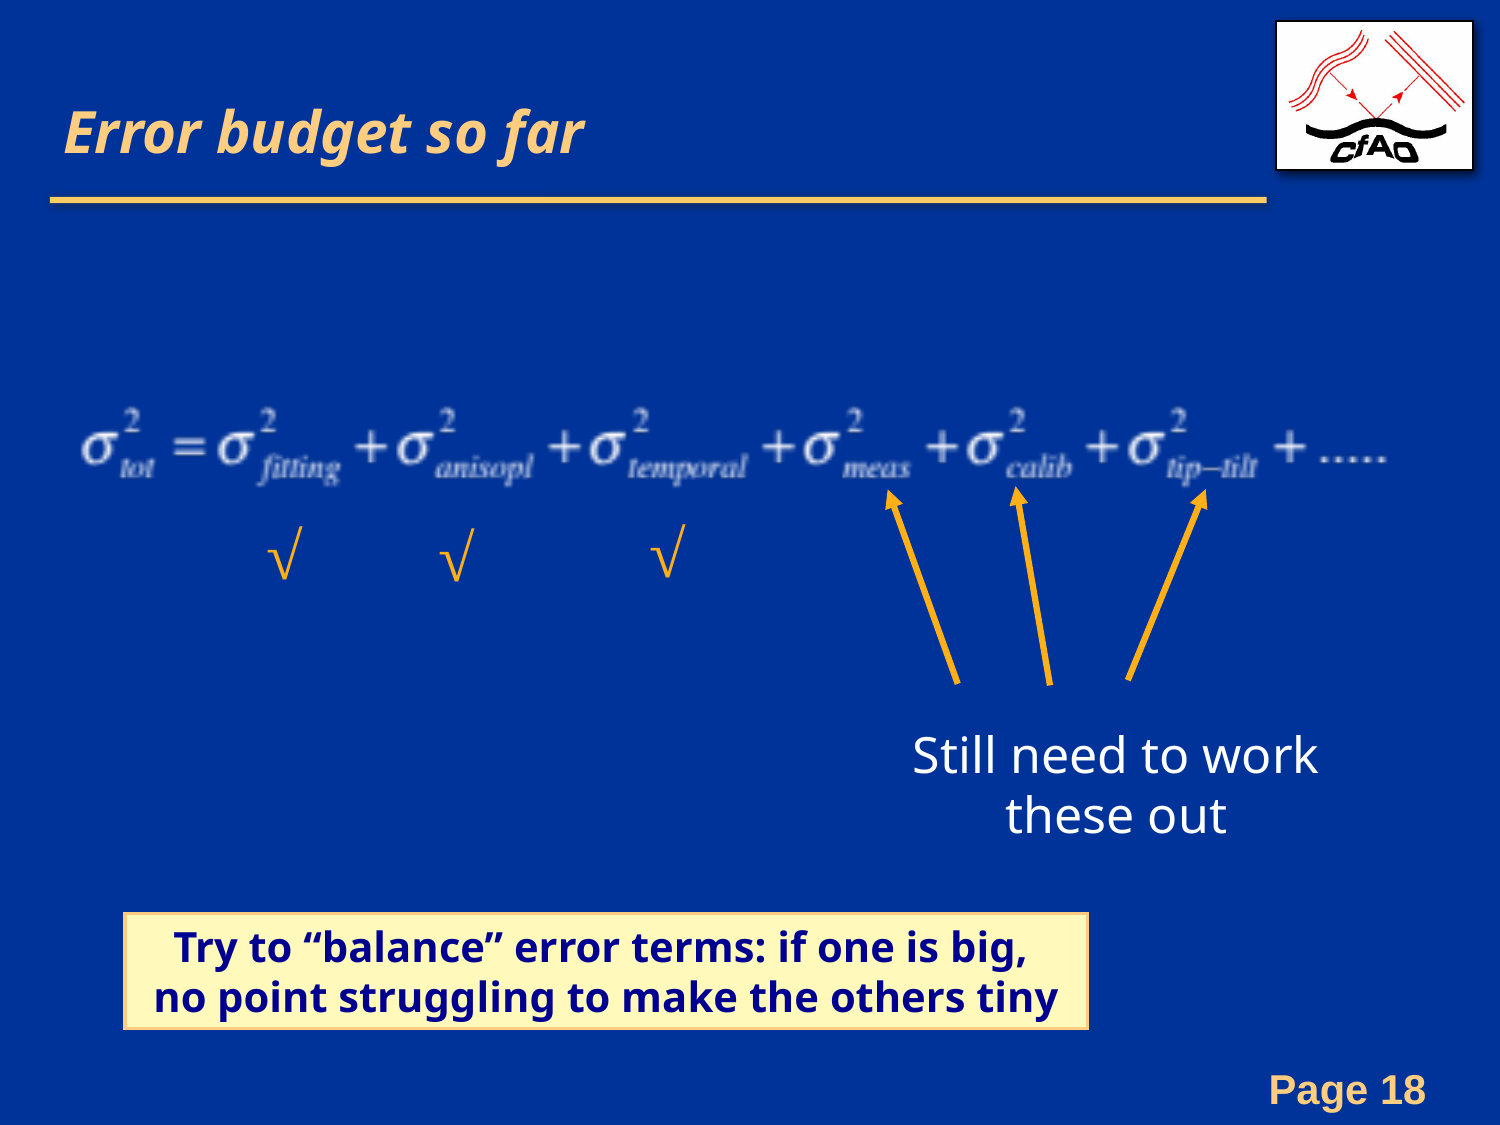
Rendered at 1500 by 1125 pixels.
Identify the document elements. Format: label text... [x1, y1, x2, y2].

text_box [886, 499, 958, 684]
picture [1277, 22, 1472, 169]
text_box √ [634, 503, 702, 599]
text_box Still need to work these out [889, 715, 1344, 851]
text_box √ [251, 505, 319, 601]
text_box Try to “balance” error terms: if one is big, no point struggling to make the others tiny [124, 913, 1088, 1029]
list [17, 247, 1468, 1043]
title Error budget so far [47, 23, 1224, 237]
text_box √ [423, 507, 490, 603]
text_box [76, 396, 1388, 492]
text_box [1127, 499, 1207, 681]
